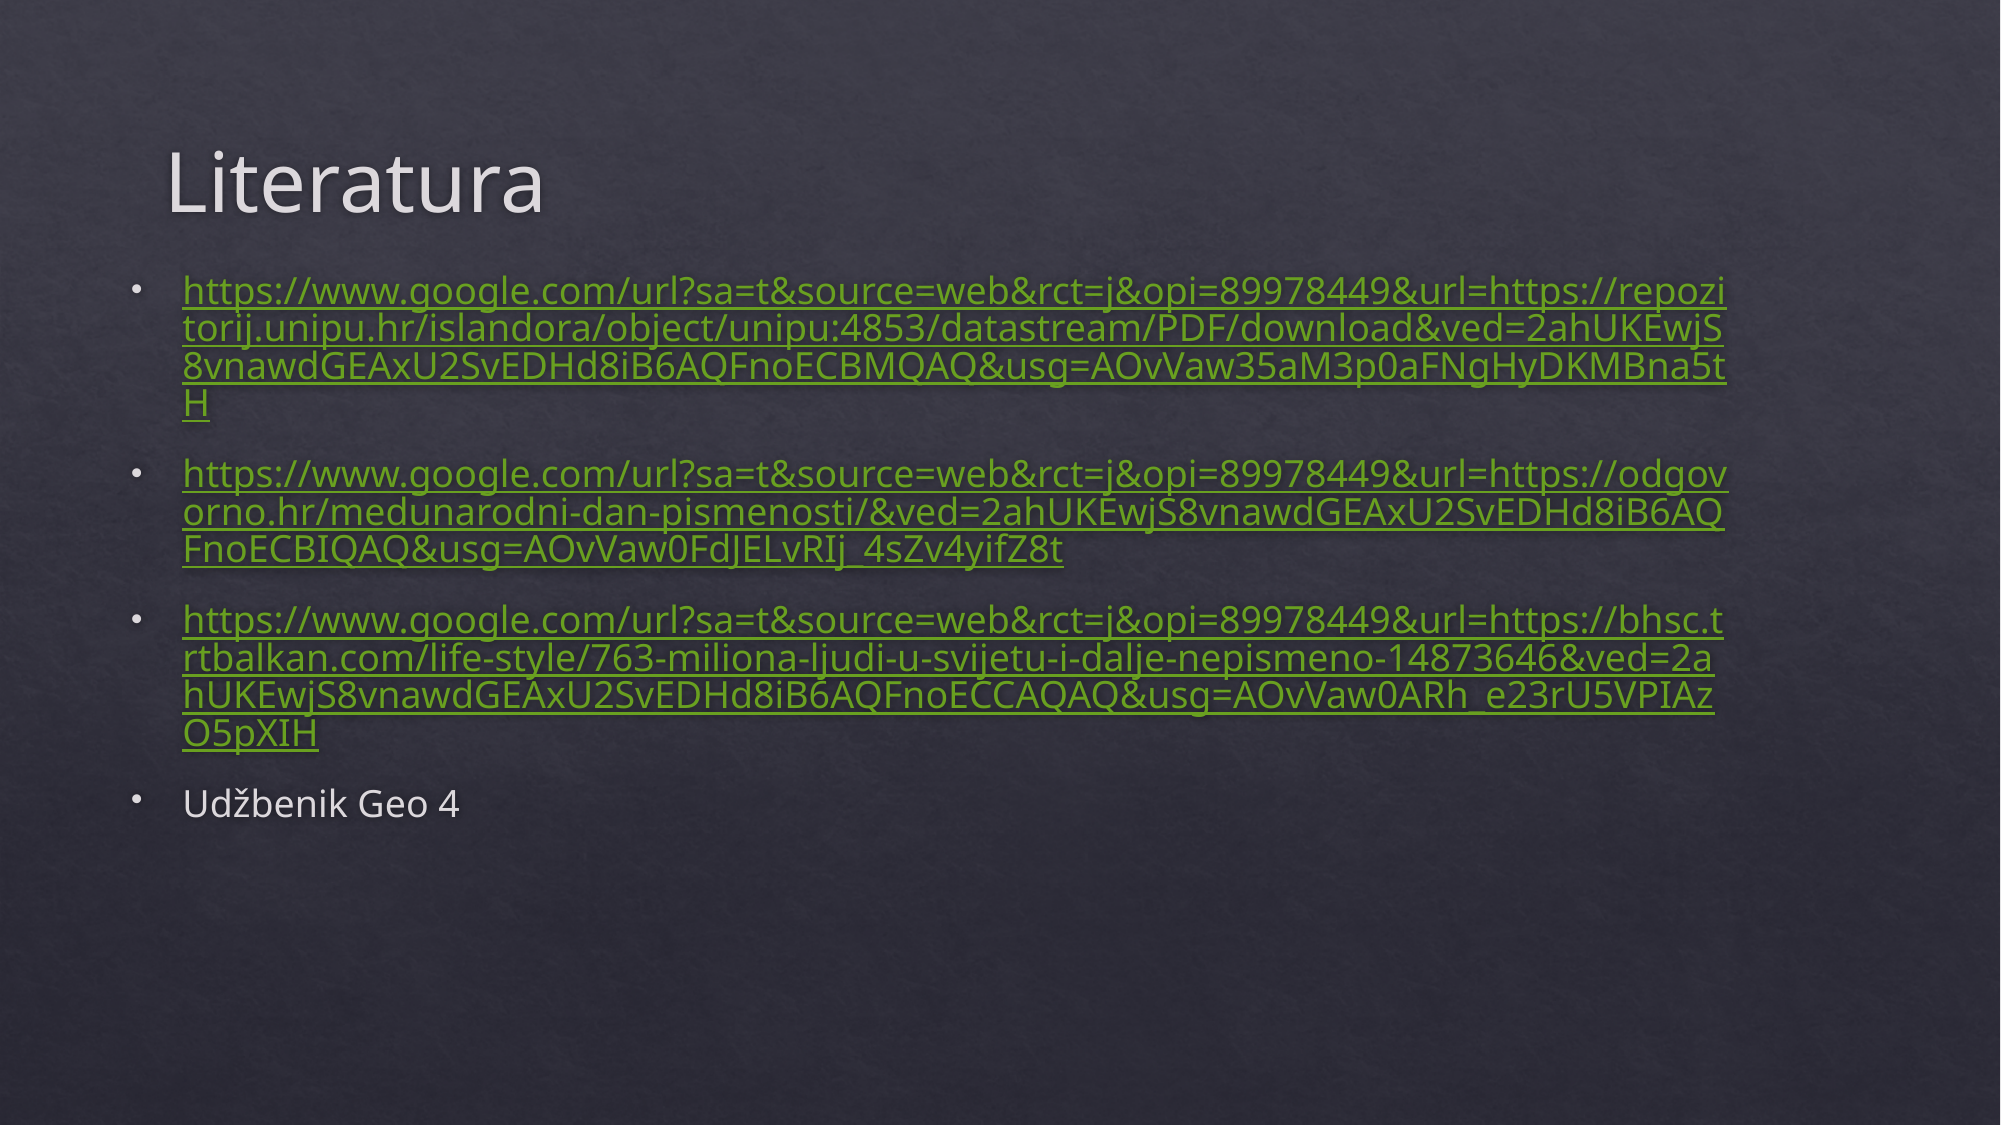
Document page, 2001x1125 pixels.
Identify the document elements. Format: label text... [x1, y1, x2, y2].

list https://www.google.com/url?sa=t&source=web&rct=j&opi=89978449&url=https://repozitorij.unipu.hr/islandora/object/unipu:4853/datastream/PDF/download&ved=2ahUKEwjS8vnawdGEAxU2SvEDHd8iB6AQFnoECBMQAQ&usg=AOvVaw35aM3p0aFNgHyDKMBna5tH https://www.google.com/url?sa=t&source=web&rct=j&opi=89978449&url=https://odgovorno.hr/medunarodni-dan-pismenosti/&ved=2ahUKEwjS8vnawdGEAxU2SvEDHd8iB6AQFnoECBIQAQ&usg=AOvVaw0FdJELvRIj_4sZv4yifZ8t https://www.google.com/url?sa=t&source=web&rct=j&opi=89978449&url=https://bhsc.trtbalkan.com/life-style/763-miliona-ljudi-u-svijetu-i-dalje-nepismeno-14873646&ved=2ahUKEwjS8vnawdGEAxU2SvEDHd8iB6AQFnoECCAQAQ&usg=AOvVaw0ARh_e23rU5VPIAzO5pXIH Udžbenik Geo 4 [111, 259, 1747, 837]
title Literatura [149, 99, 1849, 260]
